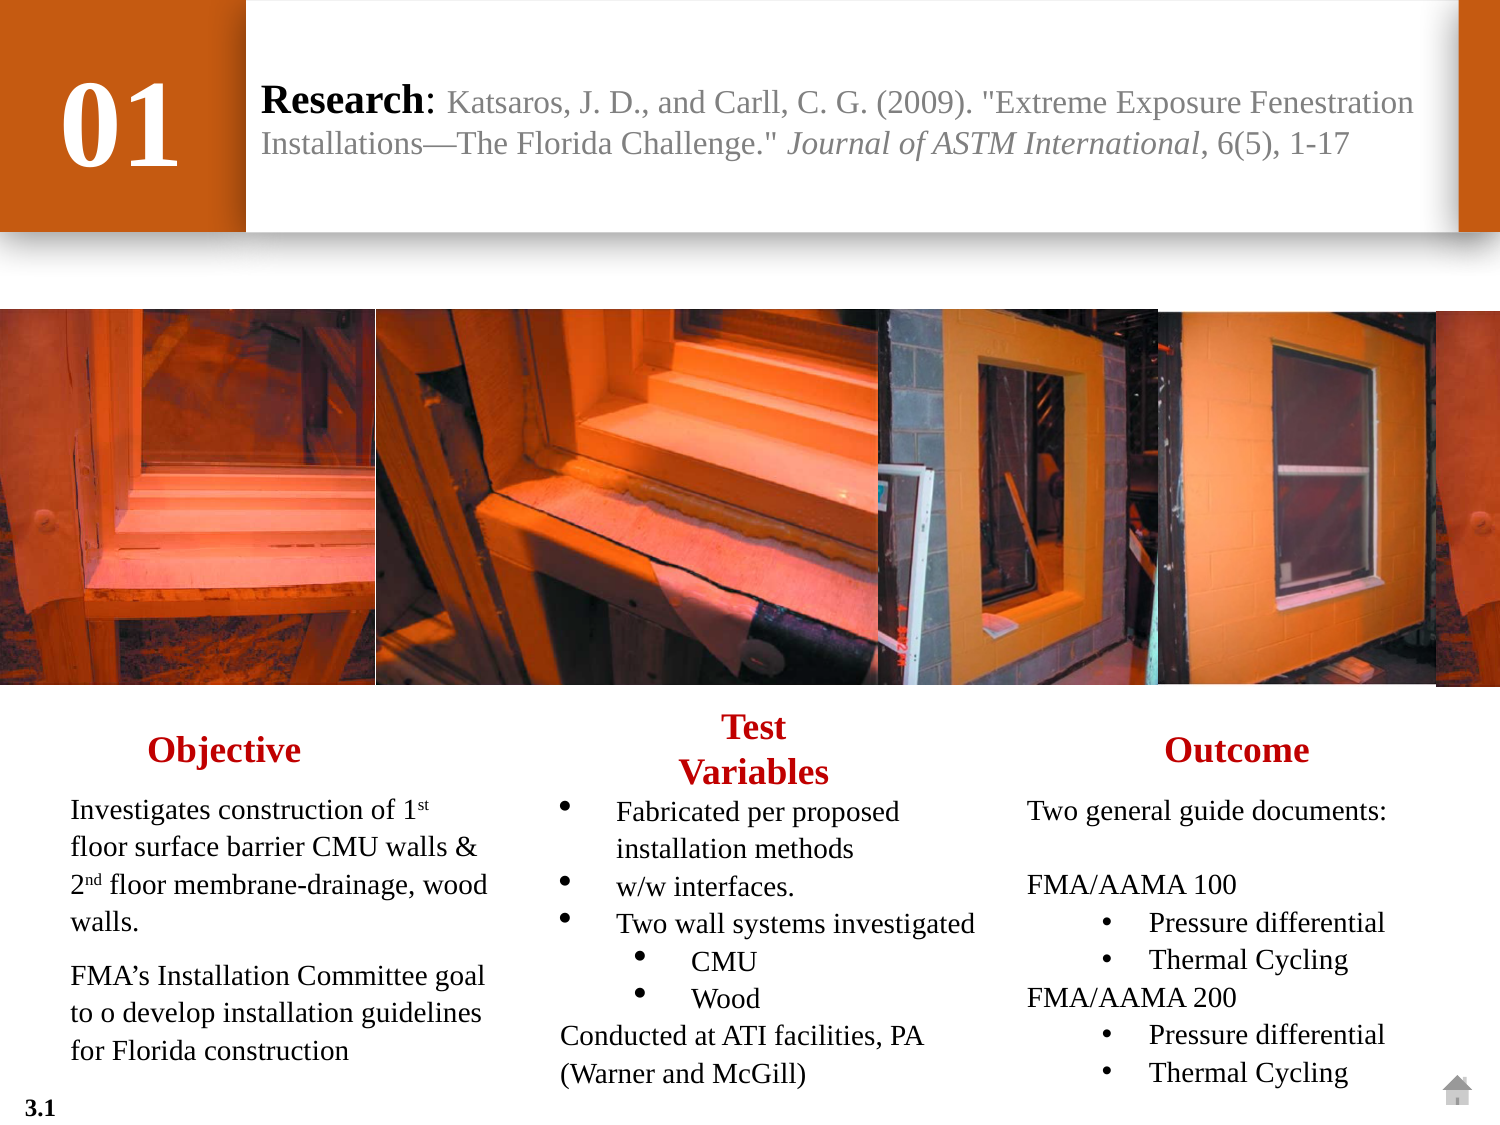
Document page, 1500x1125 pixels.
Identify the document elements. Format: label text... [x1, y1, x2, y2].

text_box [1437, 1065, 1478, 1115]
text_box Fabricated per proposed installation methods w/w interfaces. Two wall systems investigated CMU Wood Conducted at ATI facilities, PA (Warner and McGill) [545, 782, 1013, 1097]
text_box Two general guide documents: FMA/AAMA 100 Pressure differential Thermal Cycling FMA/AAMA 200 Pressure differential Thermal Cycling [1012, 781, 1457, 1125]
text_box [0, 309, 1500, 690]
text_box Research: Katsaros, J. D., and Carll, C. G. (2009). "Extreme Exposure Fenestration Installations—The Florida Challenge." Journal of ASTM International, 6(5), 1-17 [245, 0, 1439, 233]
text_box Test Variables [661, 694, 847, 782]
text_box Outcome [1147, 717, 1337, 778]
text_box 3.1 [0, 1087, 82, 1125]
text_box Investigates construction of 1st floor surface barrier CMU walls & 2nd floor membrane-drainage, wood walls. FMA’s Installation Committee goal to o develop installation guidelines for Florida construction [55, 780, 508, 1074]
text_box Objective [131, 717, 318, 778]
text_box 01 [0, 0, 227, 233]
text_box [1458, 0, 1500, 233]
